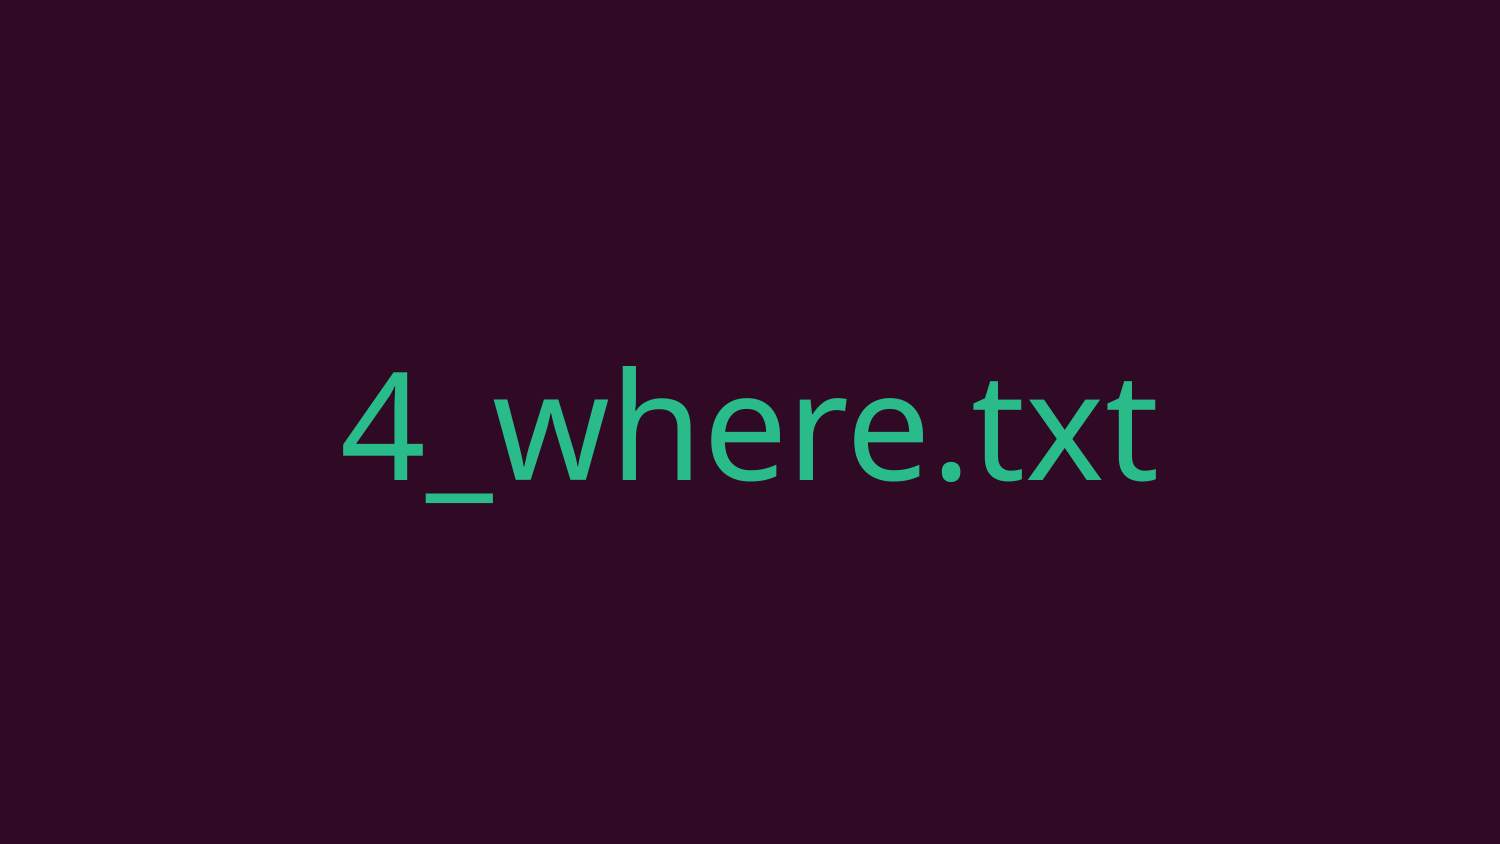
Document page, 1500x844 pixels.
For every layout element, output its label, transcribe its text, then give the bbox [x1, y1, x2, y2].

title 4_where.txt [51, 315, 1449, 528]
